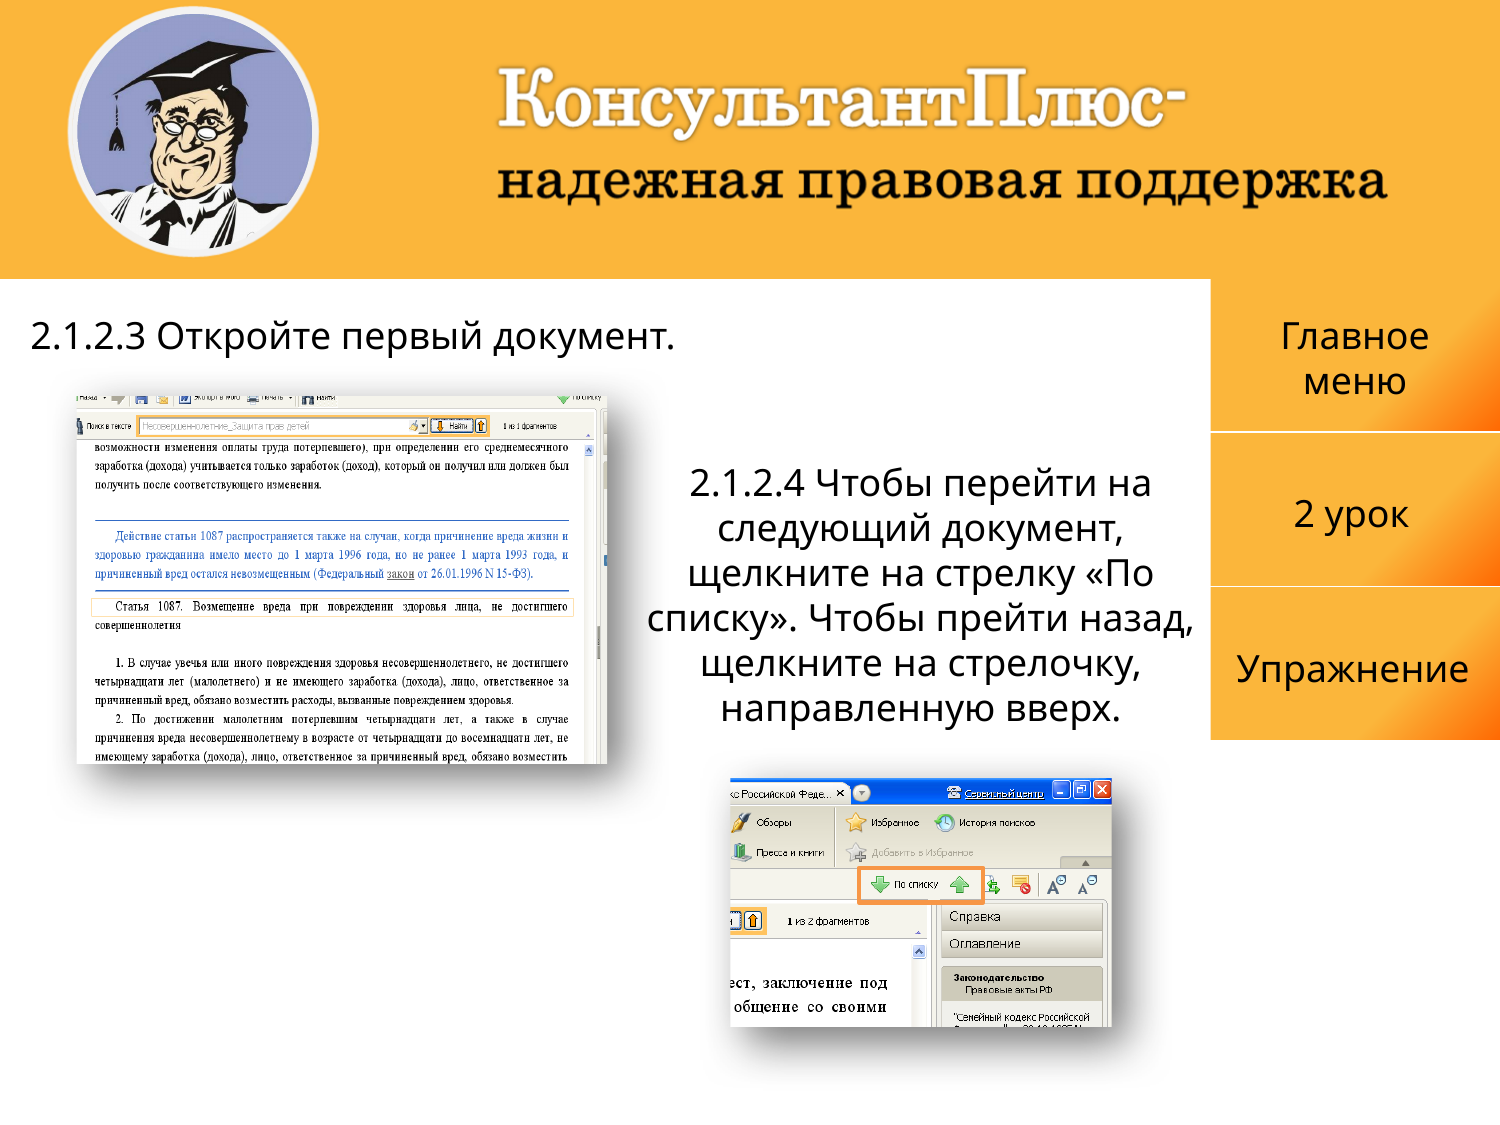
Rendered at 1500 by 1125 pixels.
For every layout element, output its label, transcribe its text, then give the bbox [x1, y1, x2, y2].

picture [0, 0, 1500, 279]
text_box Главное меню [1248, 304, 1462, 409]
text_box [1209, 288, 1500, 432]
text_box [1209, 585, 1500, 742]
text_box [1209, 432, 1500, 585]
text_box 2.1.2.4 Чтобы перейти на следующий документ, щелкните на стрелку «По списку». Чтобы прейти назад, щелкните на стрелочку, направленную вверх. [620, 451, 1222, 737]
text_box 2.1.2.3 Откройте первый документ. [15, 304, 725, 364]
text_box Упражнение [1221, 637, 1500, 698]
picture [76, 396, 608, 764]
text_box 2 урок [1278, 482, 1500, 542]
picture [730, 777, 1112, 1027]
